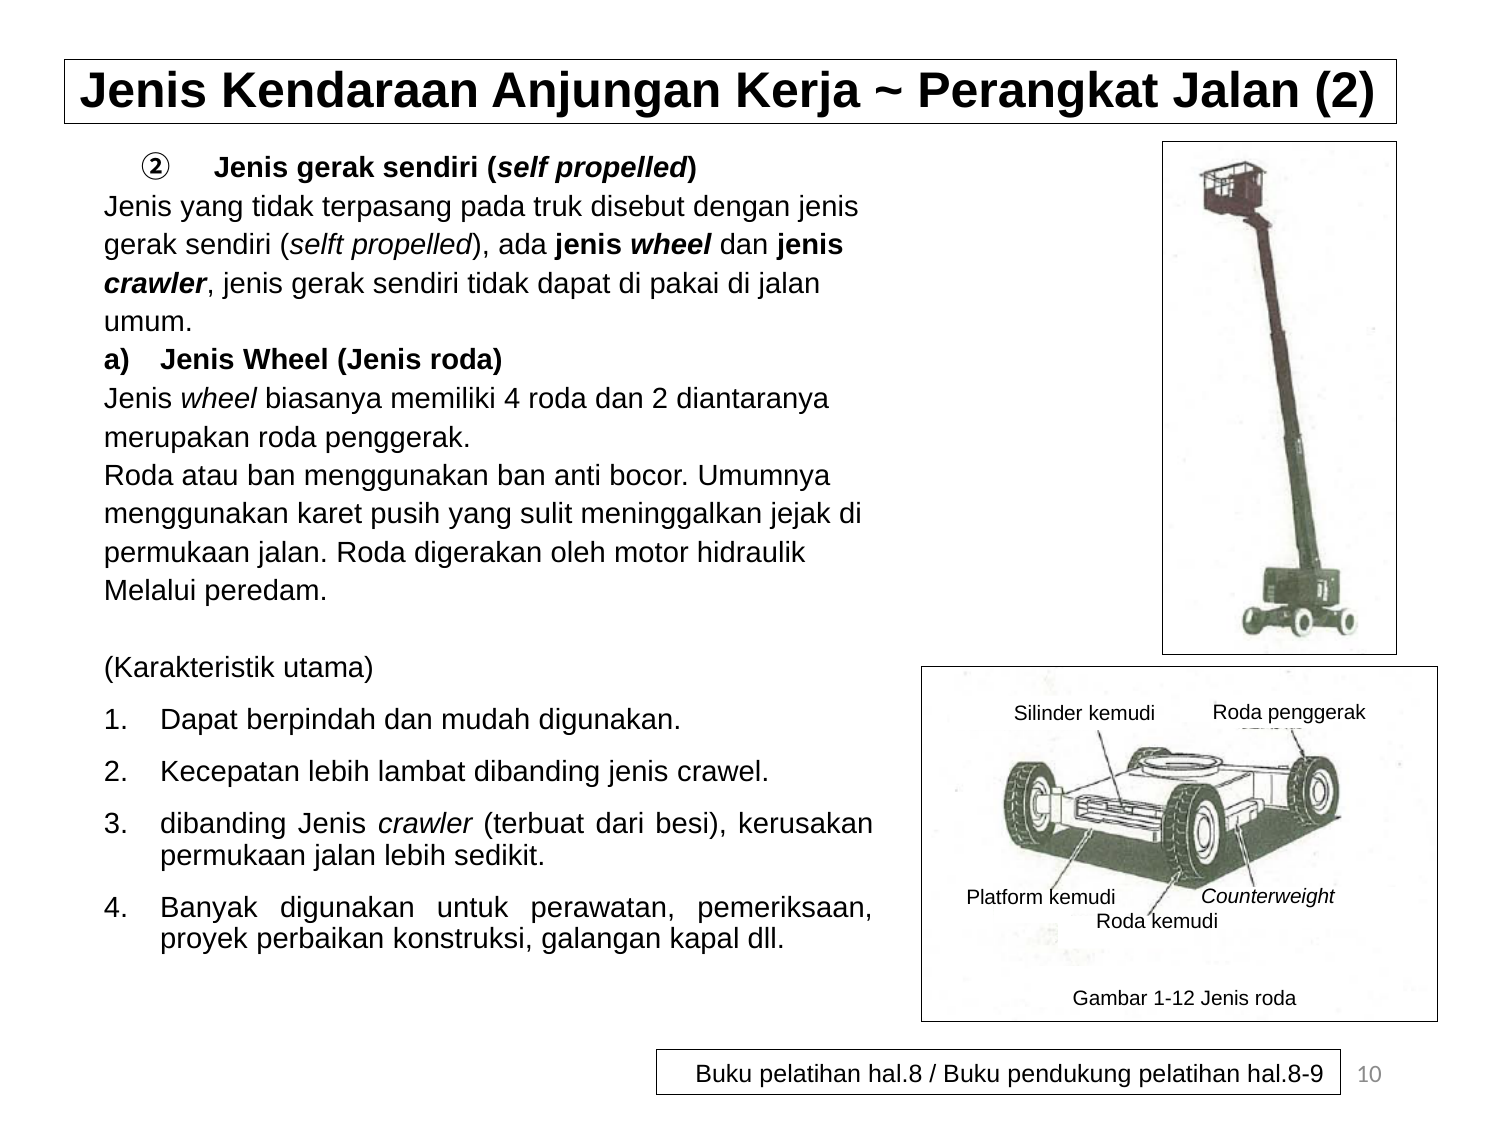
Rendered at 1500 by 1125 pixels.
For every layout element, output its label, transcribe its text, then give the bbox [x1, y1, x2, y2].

slide_number 10 [1059, 1042, 1397, 1103]
picture [1162, 141, 1397, 655]
text_box ② Jenis gerak sendiri (self propelled) Jenis yang tidak terpasang pada truk disebut dengan jenis gerak sendiri (selft propelled), ada jenis wheel dan jenis crawler, jenis gerak sendiri tidak dapat di pakai di jalan umum. Jenis Wheel (Jenis roda) Jenis wheel biasanya memiliki 4 roda dan 2 diantaranya merupakan roda penggerak. Roda atau ban menggunakan ban anti bocor. Umumnya menggunakan karet pusih yang sulit meninggalkan jejak di permukaan jalan. Roda digerakan oleh motor hidraulik Melalui peredam. (Karakteristik utama) Dapat berpindah dan mudah digunakan. Kecepatan lebih lambat dibanding jenis crawel. dibanding Jenis crawler (terbuat dari besi), kerusakan permukaan jalan lebih sedikit. Banyak digunakan untuk perawatan, pemeriksaan, proyek perbaikan konstruksi, galangan kapal dll. [88, 144, 911, 1087]
picture [921, 666, 1438, 1022]
title Jenis Kendaraan Anjungan Kerja ~ Perangkat Jalan (2) [64, 59, 1397, 124]
text_box Buku pelatihan hal.8 / Buku pendukung pelatihan hal.8-9 [656, 1049, 1059, 1095]
